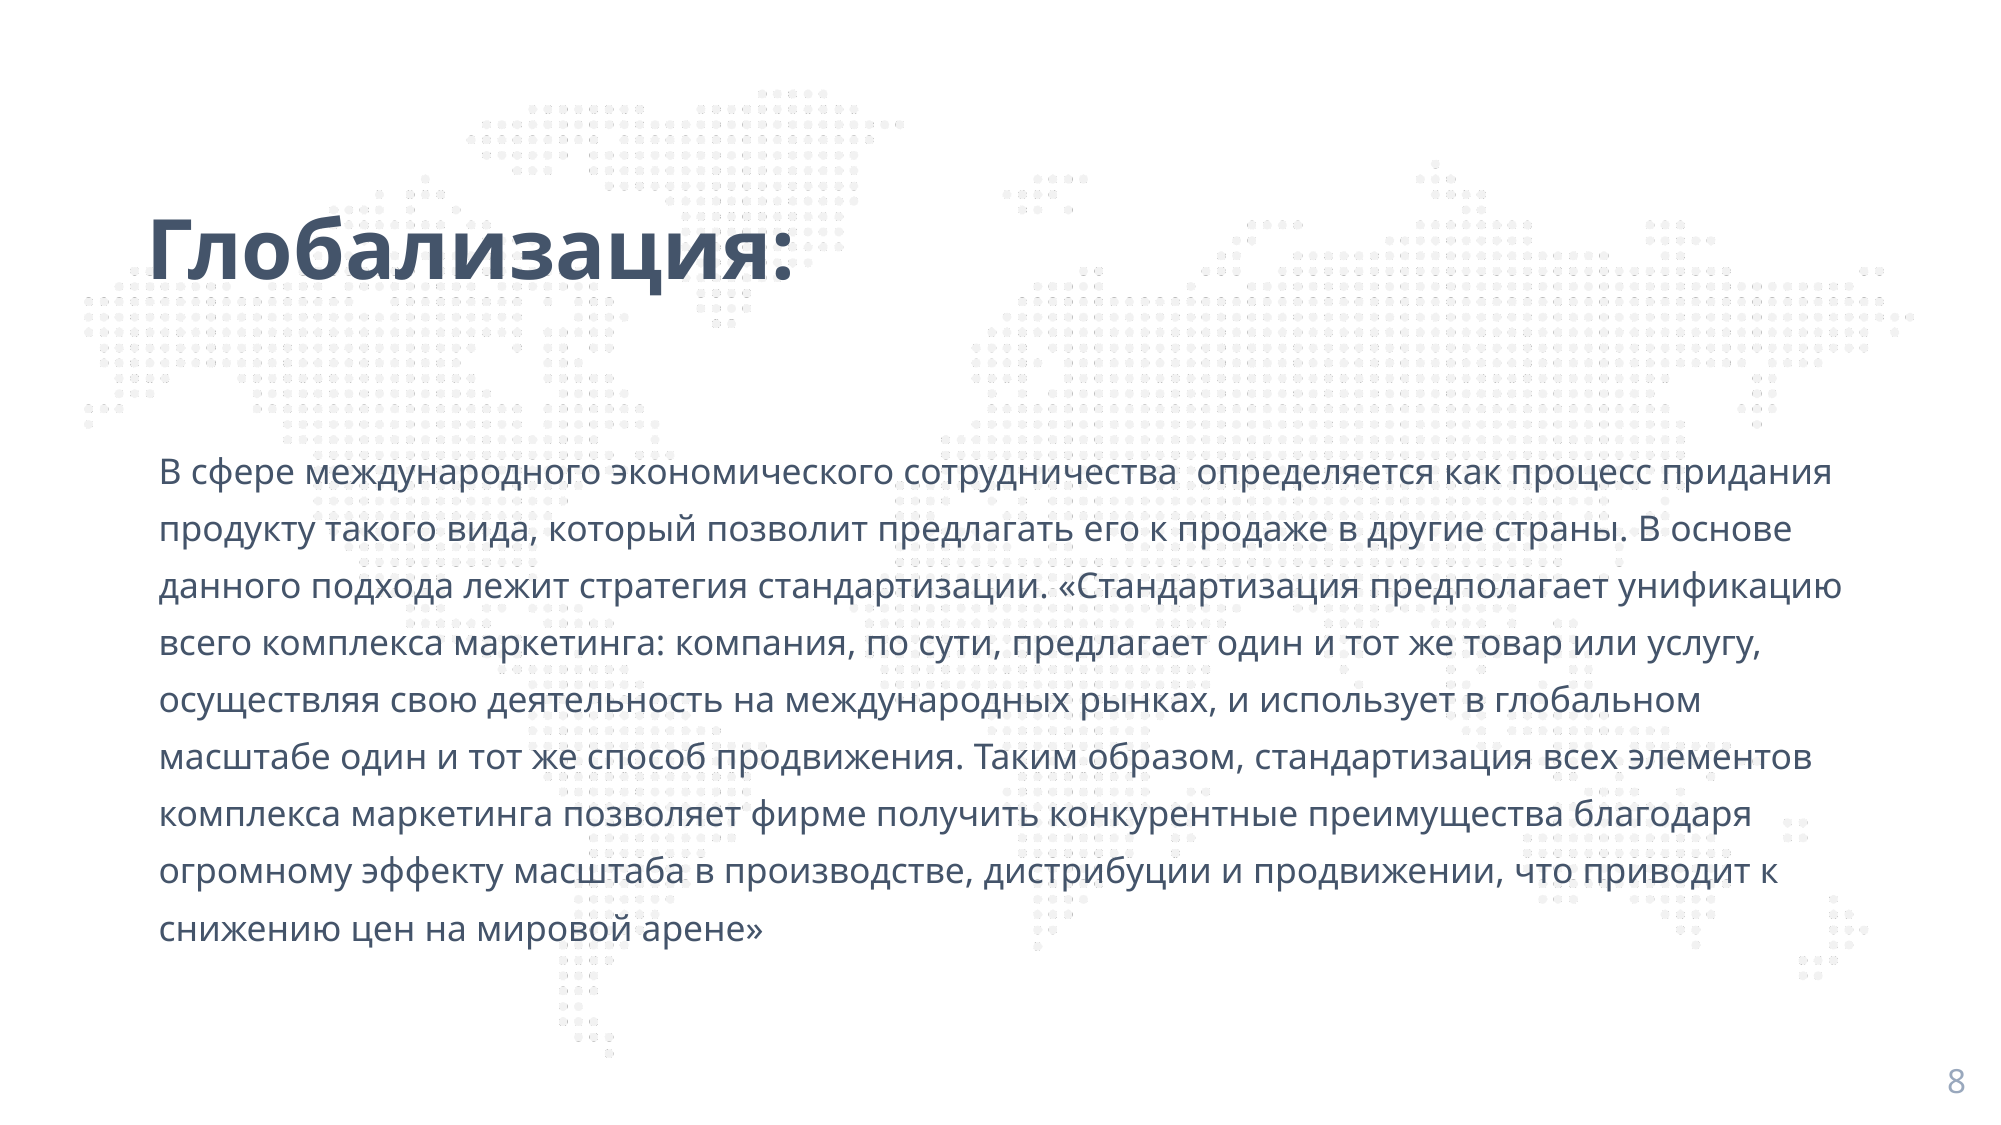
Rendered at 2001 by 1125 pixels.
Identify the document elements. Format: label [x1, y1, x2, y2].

picture [84, 89, 1914, 1058]
